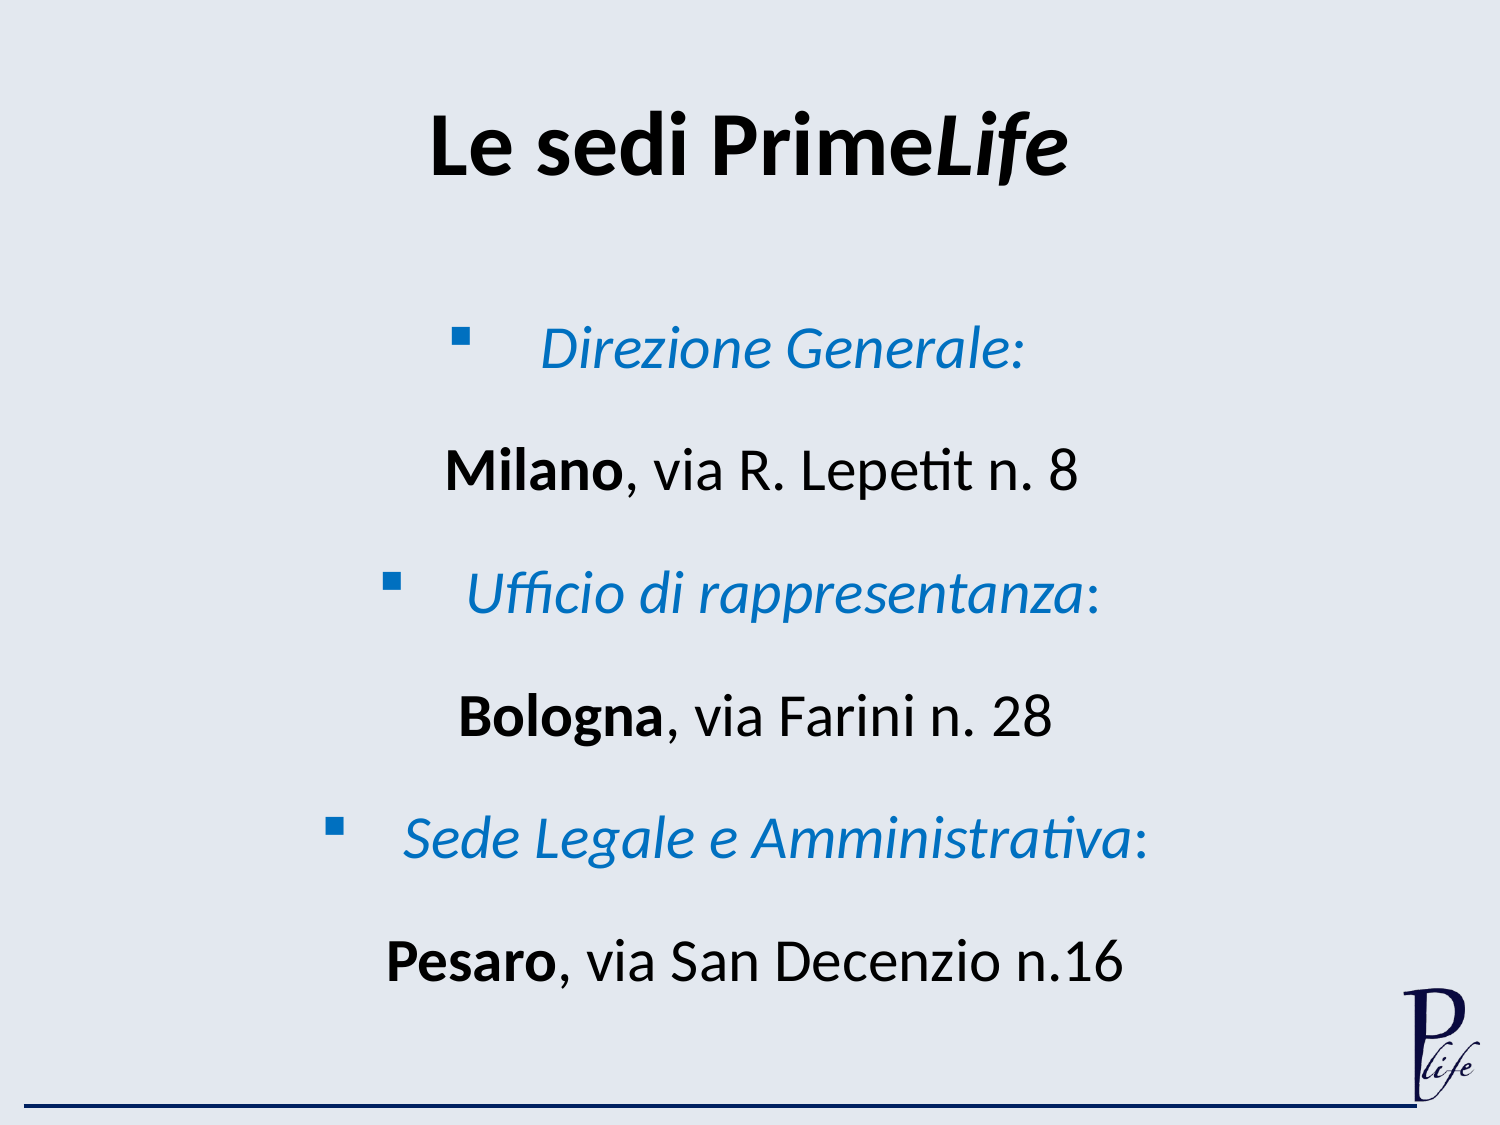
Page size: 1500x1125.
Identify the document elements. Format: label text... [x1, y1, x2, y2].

list Direzione Generale: Milano, via R. Lepetit n. 8 Ufficio di rappresentanza: Bologna, via Farini n. 28 Sede Legale e Amministrativa: Pesaro, via San Decenzio n.16 [53, 262, 1459, 1005]
picture [1399, 987, 1483, 1104]
title Le sedi PrimeLife [75, 45, 1425, 233]
